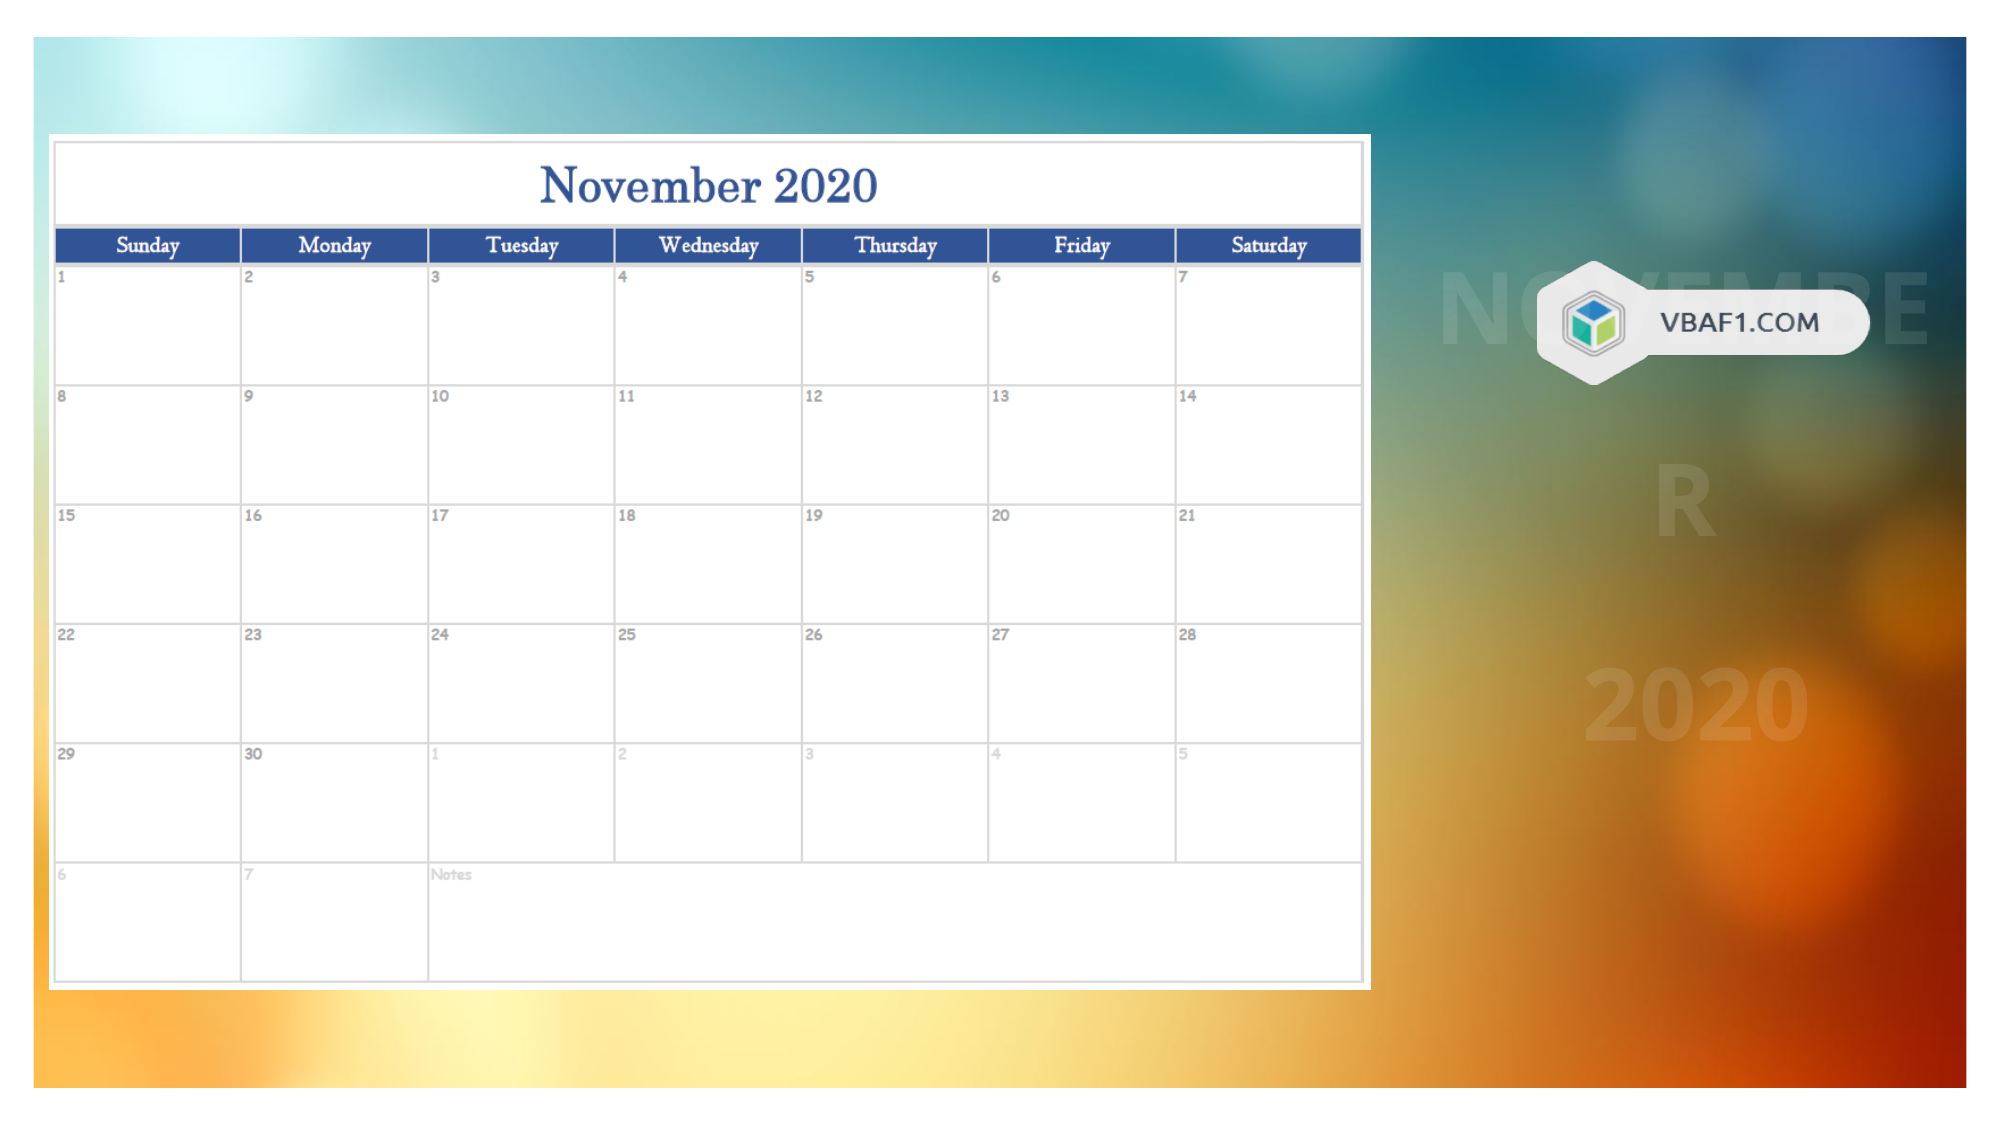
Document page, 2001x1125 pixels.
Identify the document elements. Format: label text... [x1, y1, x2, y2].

picture [33, 37, 1967, 1088]
text_box NOVEMBER 2020 [1400, 357, 1967, 768]
